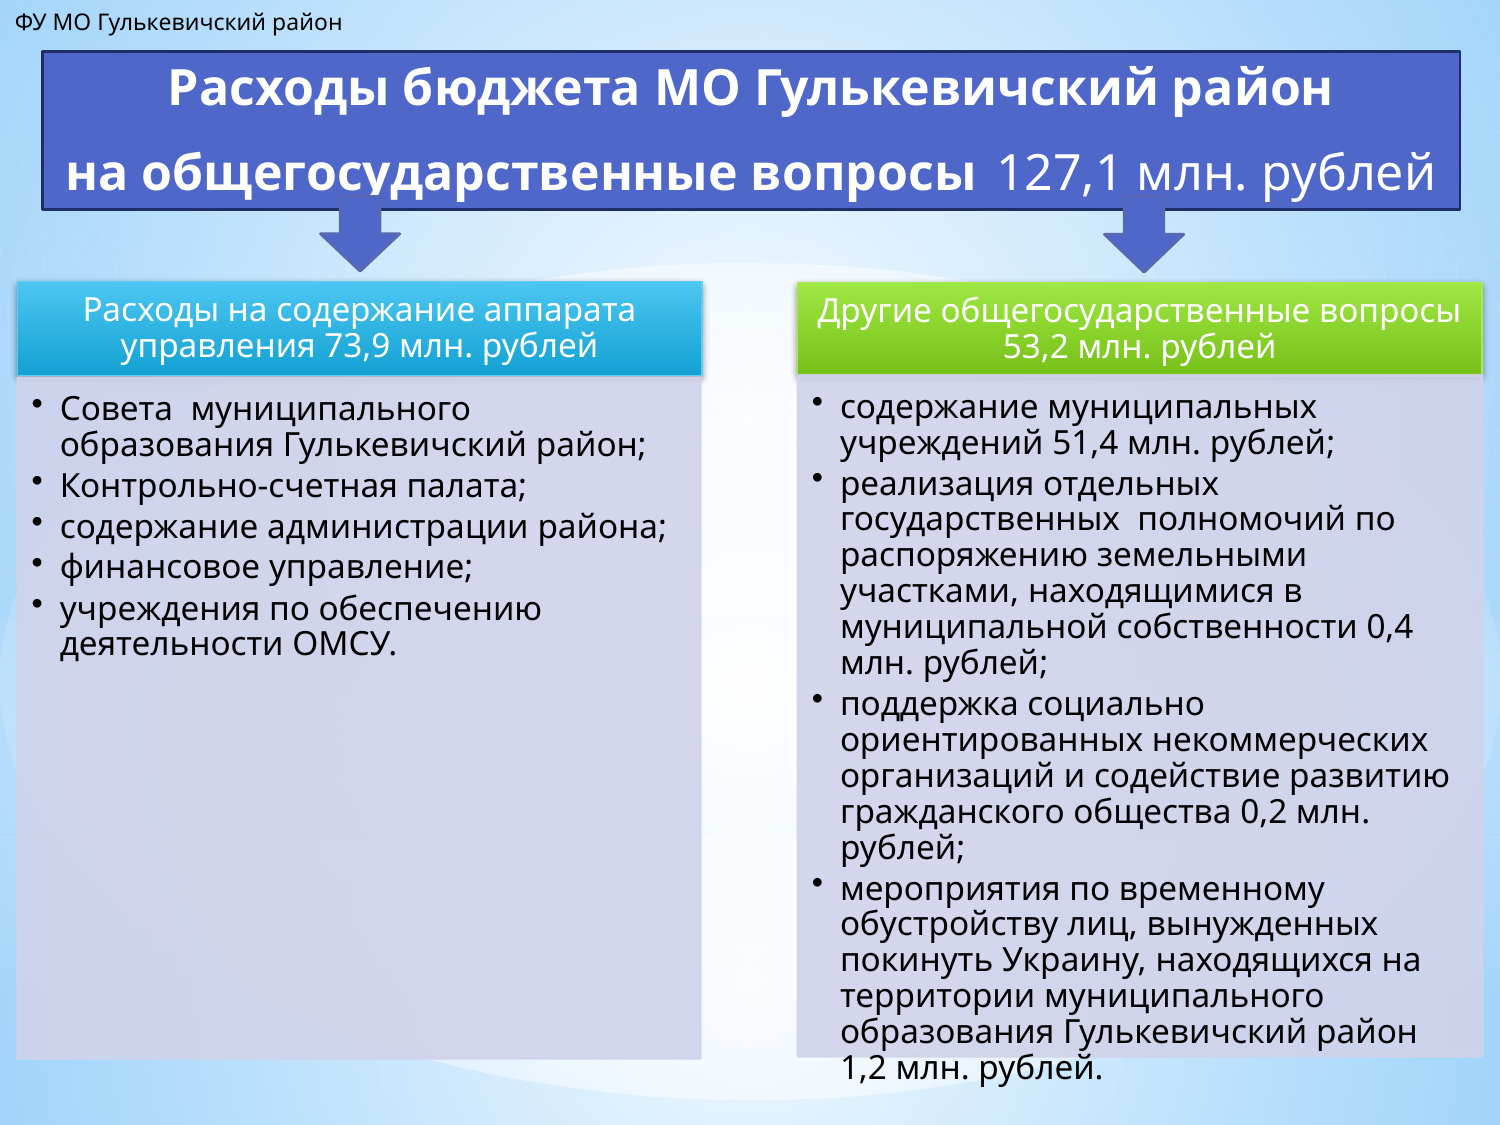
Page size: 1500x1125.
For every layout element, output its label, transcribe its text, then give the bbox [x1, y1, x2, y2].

text_box [319, 195, 402, 240]
text_box Расходы бюджета МО Гулькевичский район на общегосударственные вопросы 127,1 млн. рублей [41, 50, 1461, 211]
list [17, 243, 1483, 1095]
text_box ФУ МО Гулькевичский район [0, 0, 361, 43]
text_box [1103, 194, 1186, 240]
